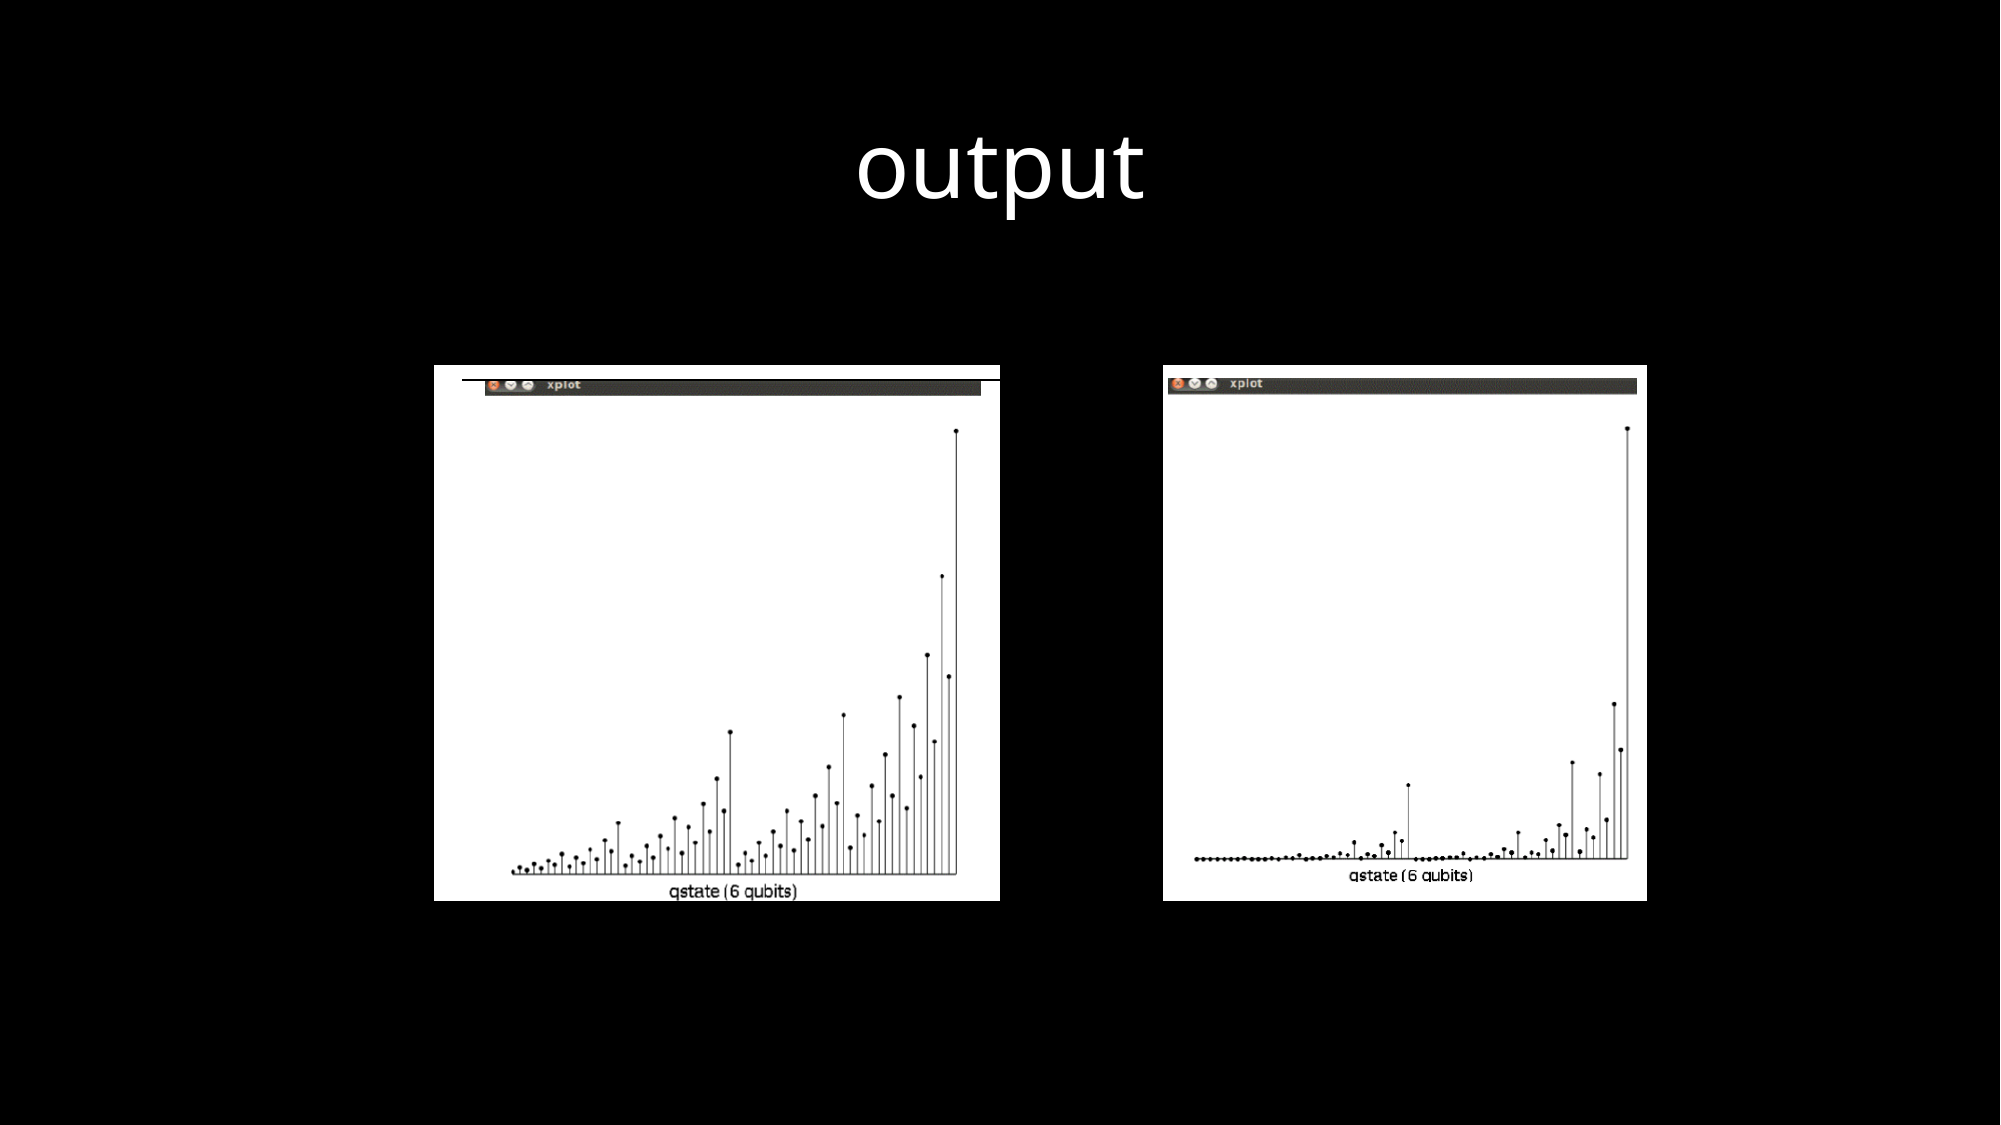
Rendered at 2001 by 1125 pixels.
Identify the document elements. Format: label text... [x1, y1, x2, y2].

picture [1163, 365, 1647, 901]
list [434, 365, 1001, 901]
title output [137, 59, 1863, 278]
